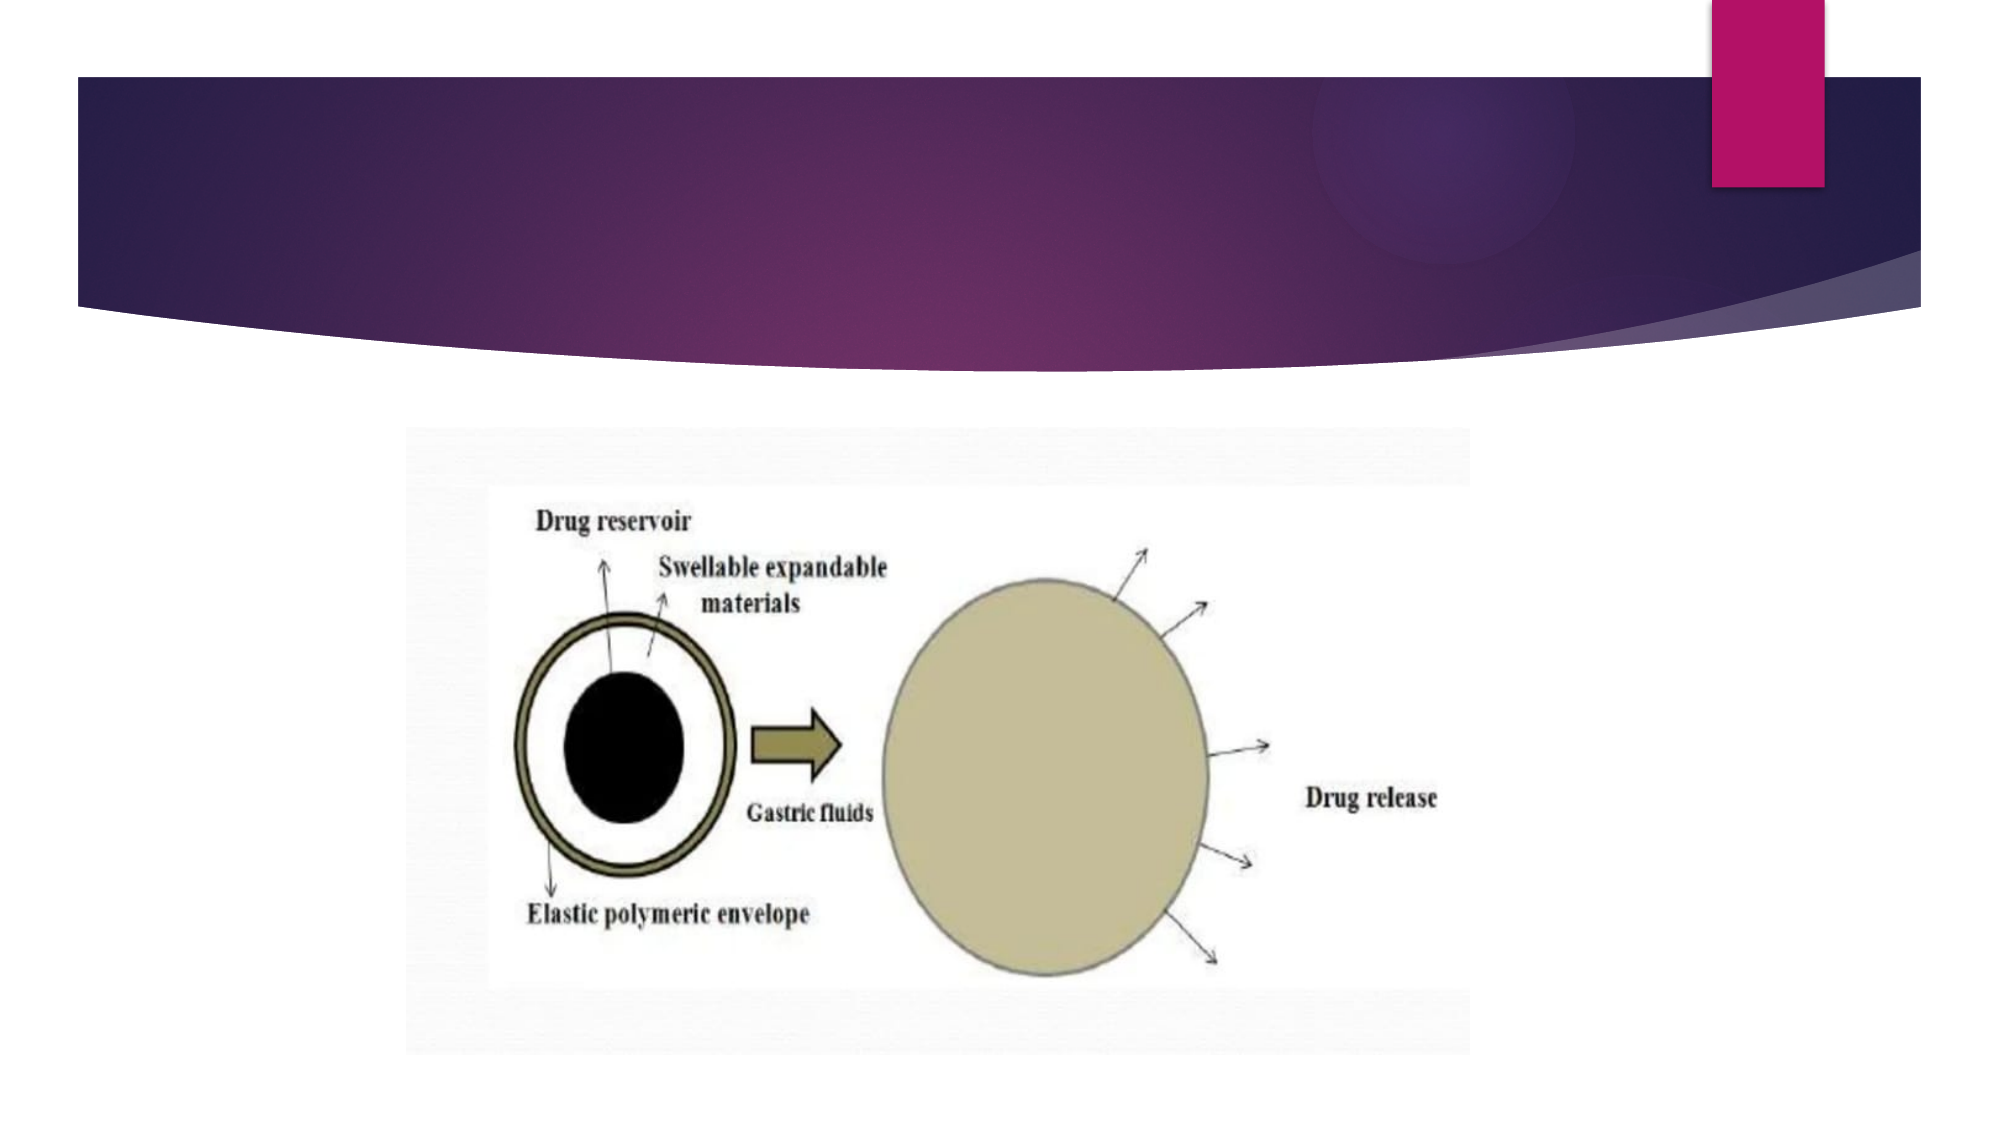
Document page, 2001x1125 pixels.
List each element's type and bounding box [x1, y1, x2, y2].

list [406, 426, 1471, 1056]
